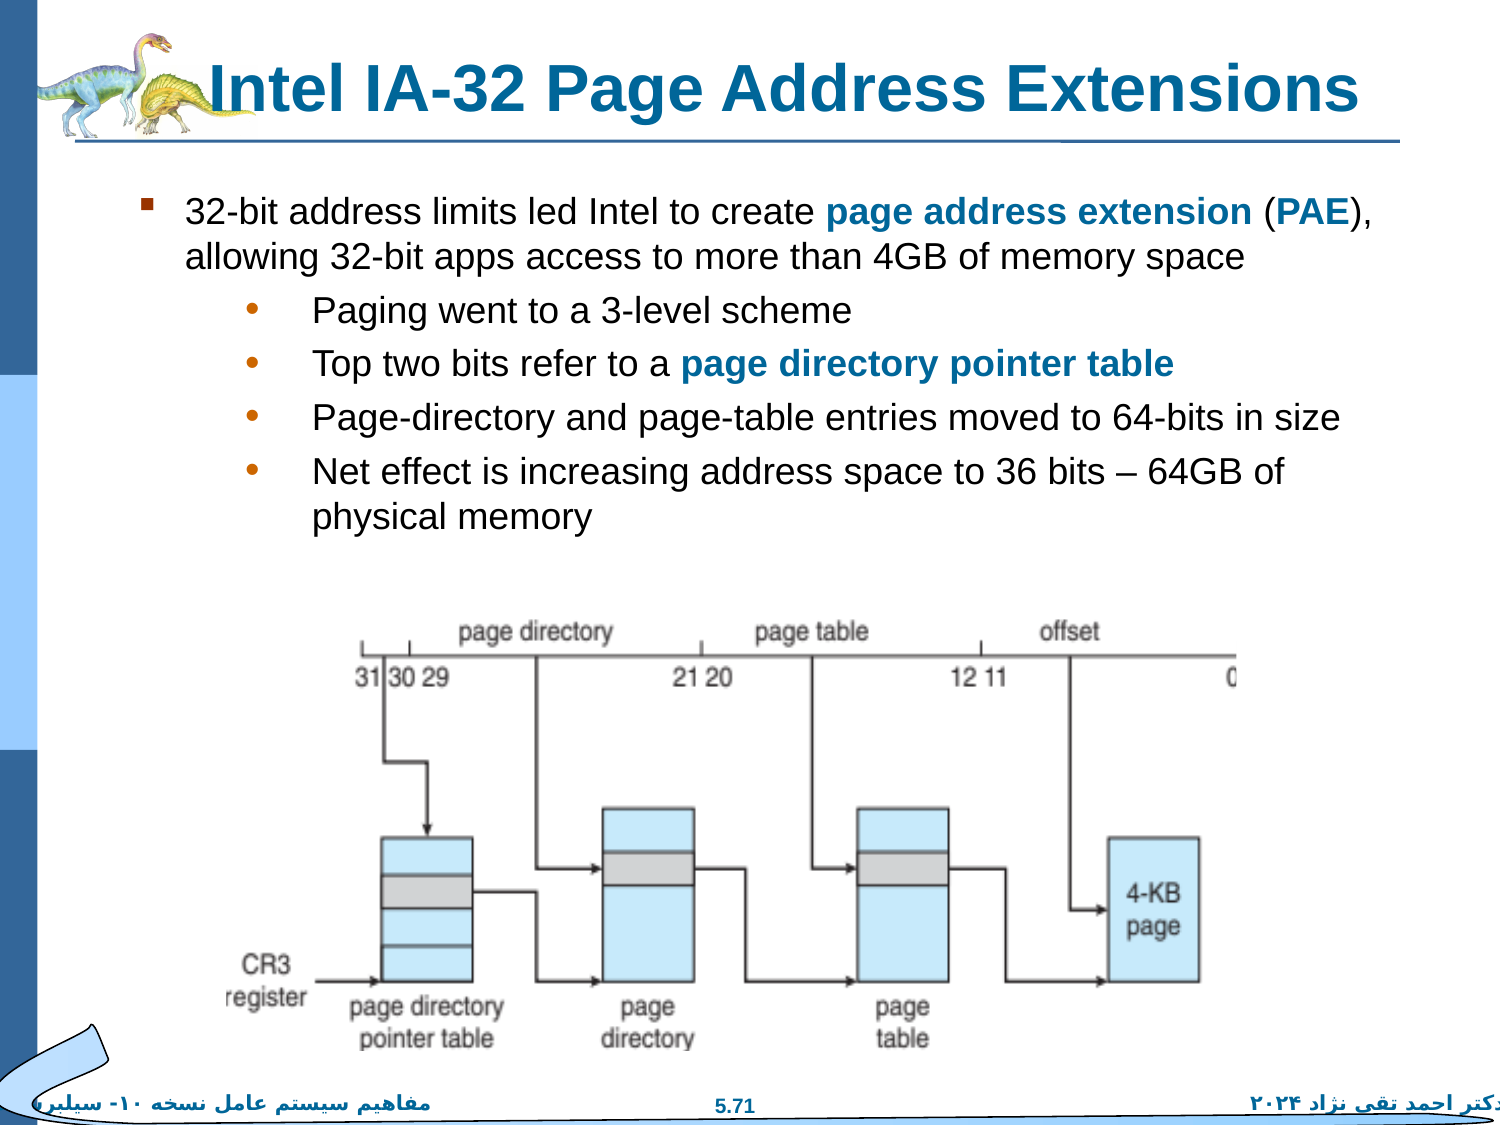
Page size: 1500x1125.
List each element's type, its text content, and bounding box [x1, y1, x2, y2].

picture [226, 618, 1237, 1051]
text_box 32-bit address limits led Intel to create page address extension (PAE), allowing 32-bit apps access to more than 4GB of memory space Paging went to a 3-level scheme Top two bits refer to a page directory pointer table Page-directory and page-table entries moved to 64-bits in size Net effect is increasing address space to 36 bits – 64GB of physical memory [127, 181, 1419, 495]
picture [38, 20, 258, 151]
title Intel IA-32 Page Address Extensions [140, 38, 1431, 133]
